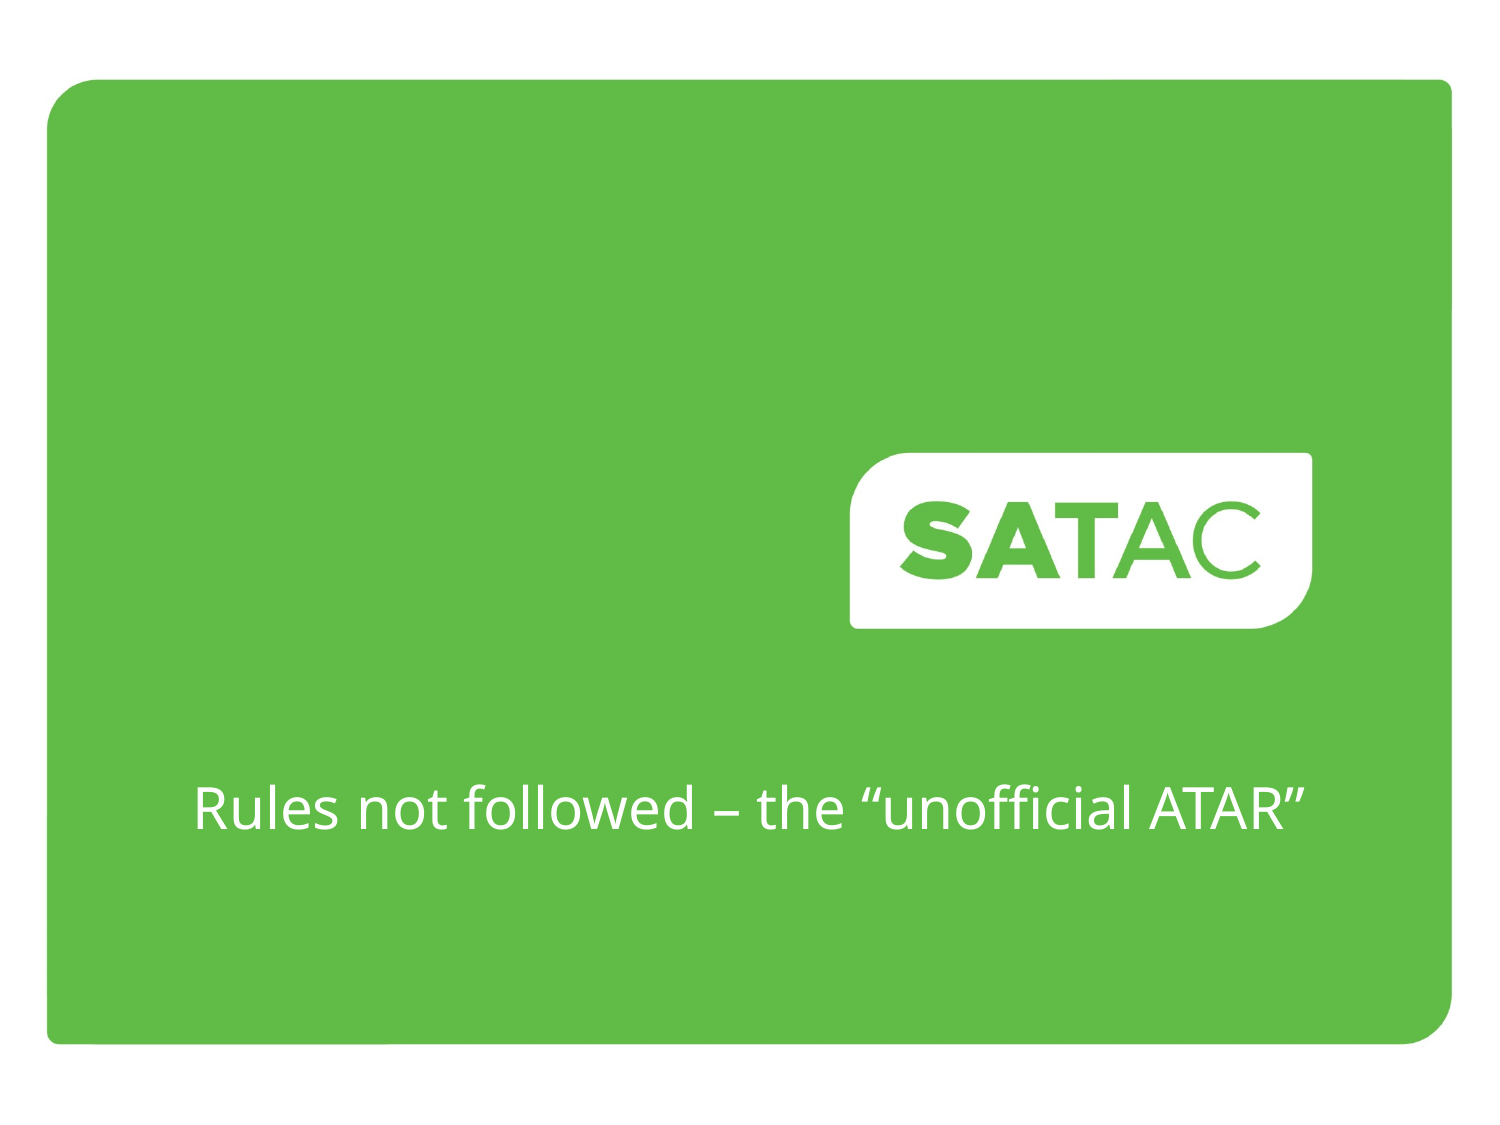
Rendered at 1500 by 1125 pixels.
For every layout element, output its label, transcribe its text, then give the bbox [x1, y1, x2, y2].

picture [0, 32, 1500, 1093]
title Rules not followed – the “unofficial ATAR” [100, 763, 1321, 953]
